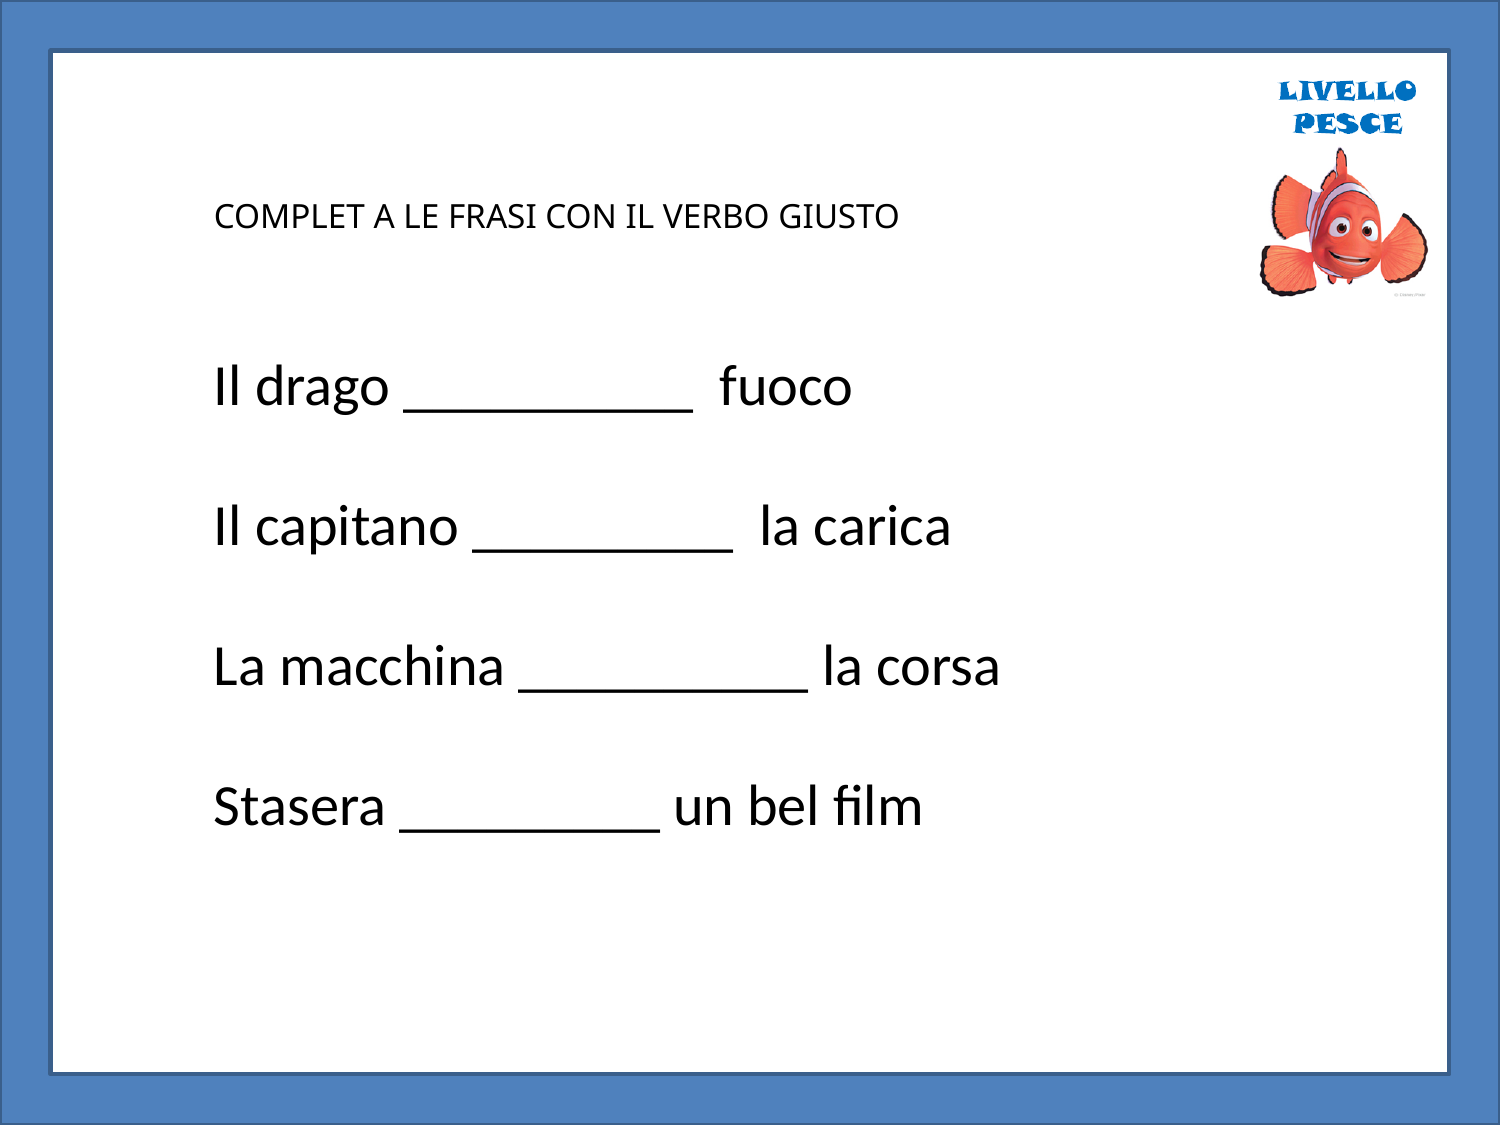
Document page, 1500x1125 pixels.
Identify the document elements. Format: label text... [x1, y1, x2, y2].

text_box COMPLET A LE FRASI CON IL VERBO GIUSTO [199, 187, 1102, 243]
picture [1241, 58, 1442, 304]
text_box Il drago __________ fuoco Il capitano _________ la carica La macchina __________ la corsa Stasera _________ un bel film [199, 339, 1125, 935]
text_box [0, 0, 1500, 1125]
